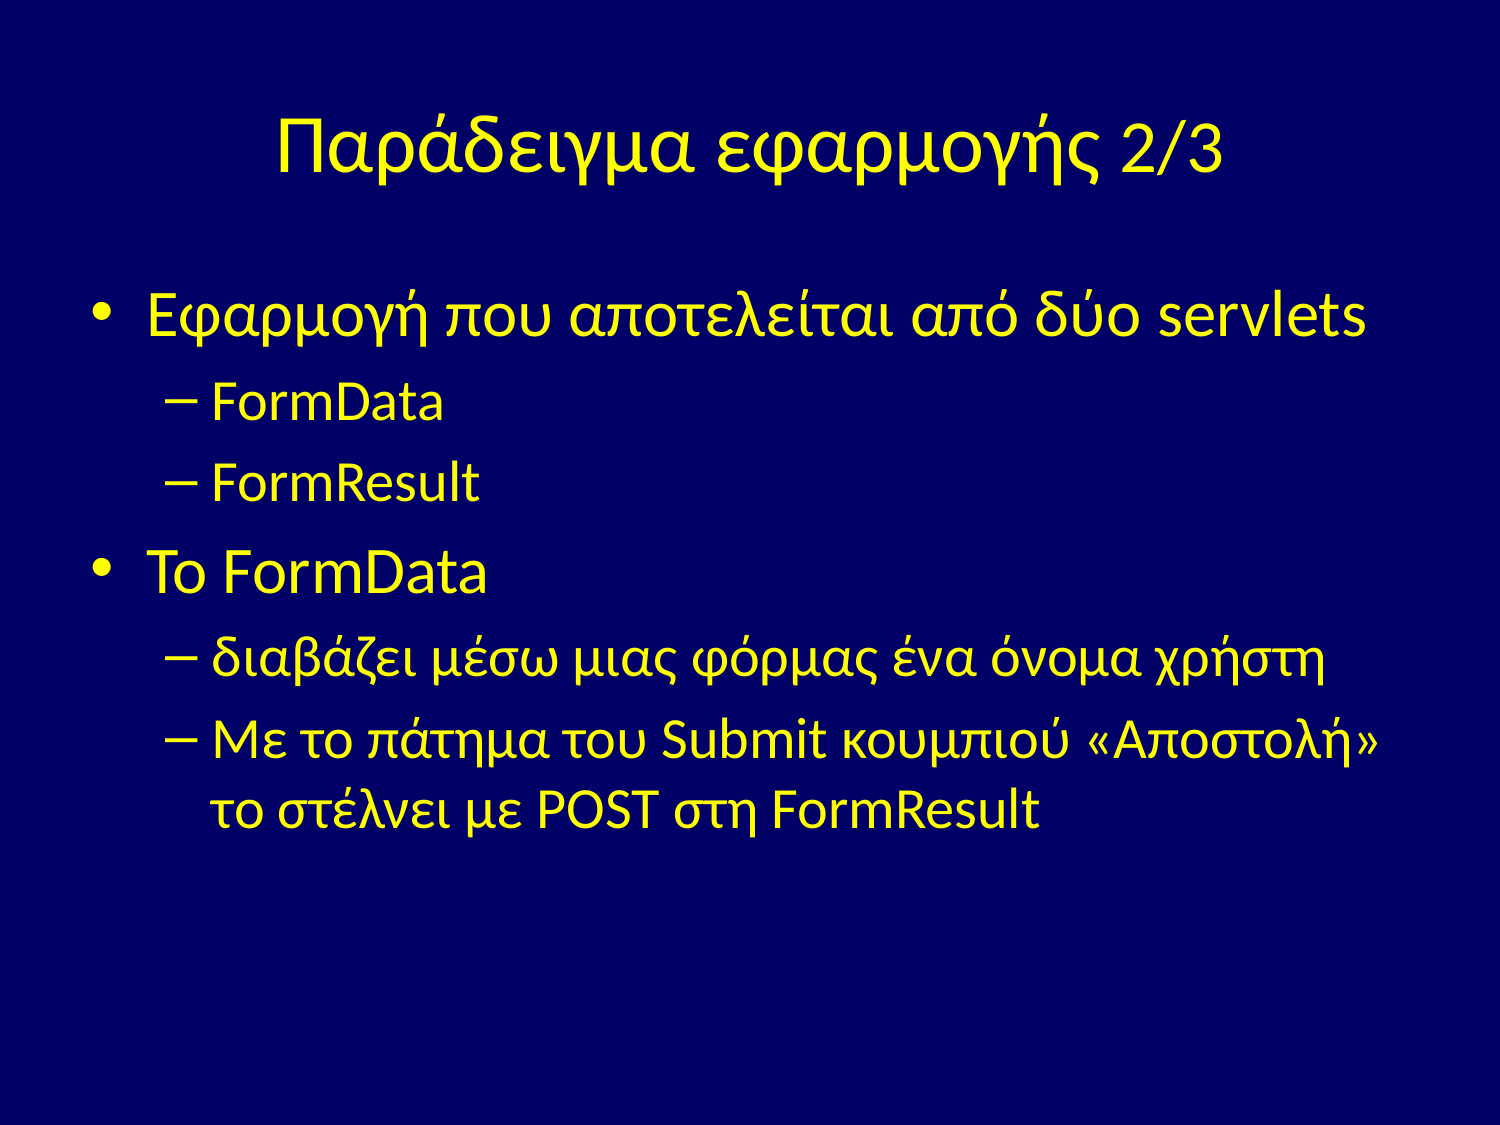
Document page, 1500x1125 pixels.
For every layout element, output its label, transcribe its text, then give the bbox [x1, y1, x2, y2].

title Παράδειγμα εφαρμογής 2/3 [75, 45, 1425, 233]
list Εφαρμογή που αποτελείται από δύο servlets FormData FormResult To FormData διαβάζει μέσω μιας φόρμας ένα όνομα χρήστη Με το πάτημα του Submit κουμπιού «Αποστολή» το στέλνει με POST στη FormResult [75, 262, 1425, 1005]
